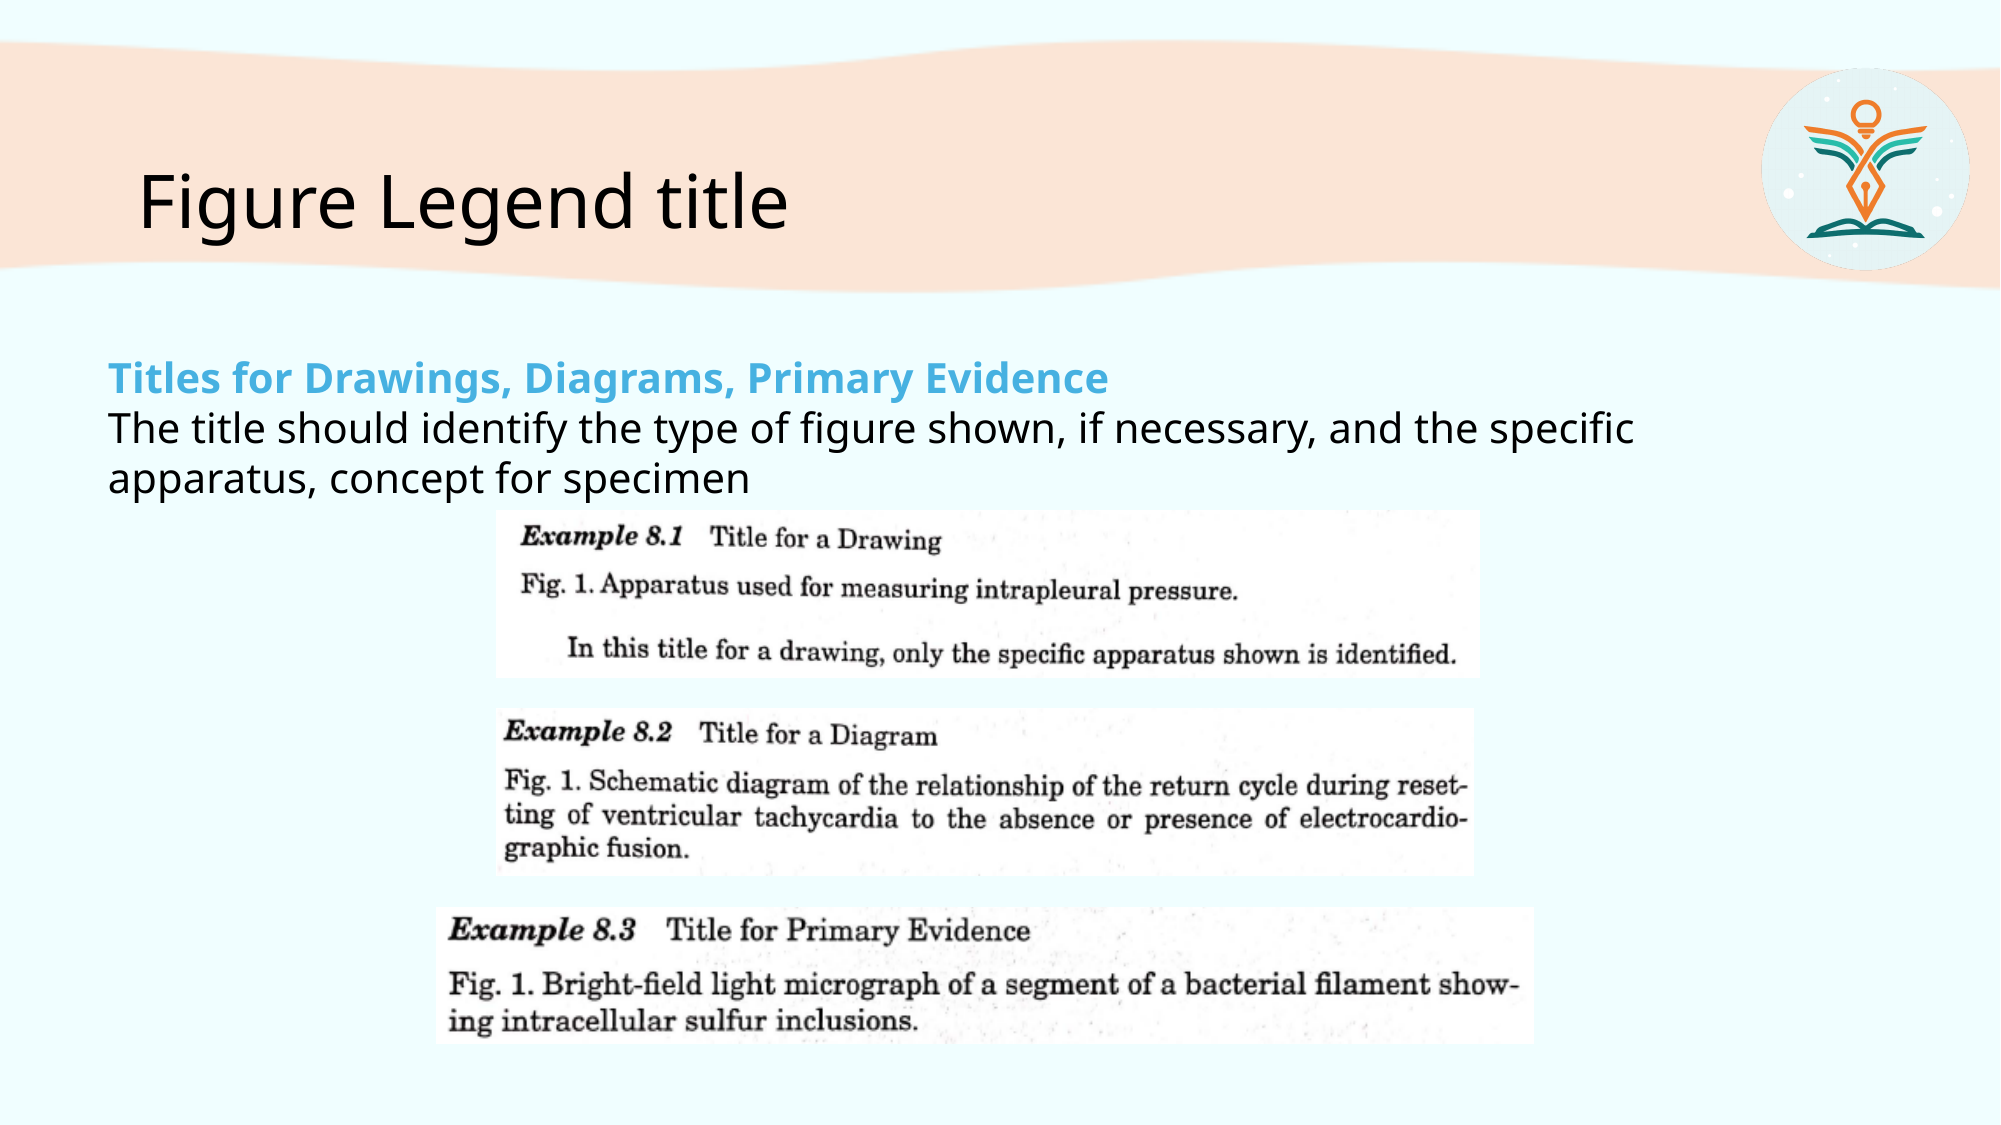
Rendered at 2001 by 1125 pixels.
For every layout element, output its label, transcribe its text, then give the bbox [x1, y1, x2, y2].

picture [0, 0, 2001, 1125]
title Figure Legend title [122, 156, 1698, 253]
text_box Titles for Drawings, Diagrams, Primary Evidence The title should identify the type of figure shown, if necessary, and the specific apparatus, concept for specimen [93, 344, 1766, 509]
